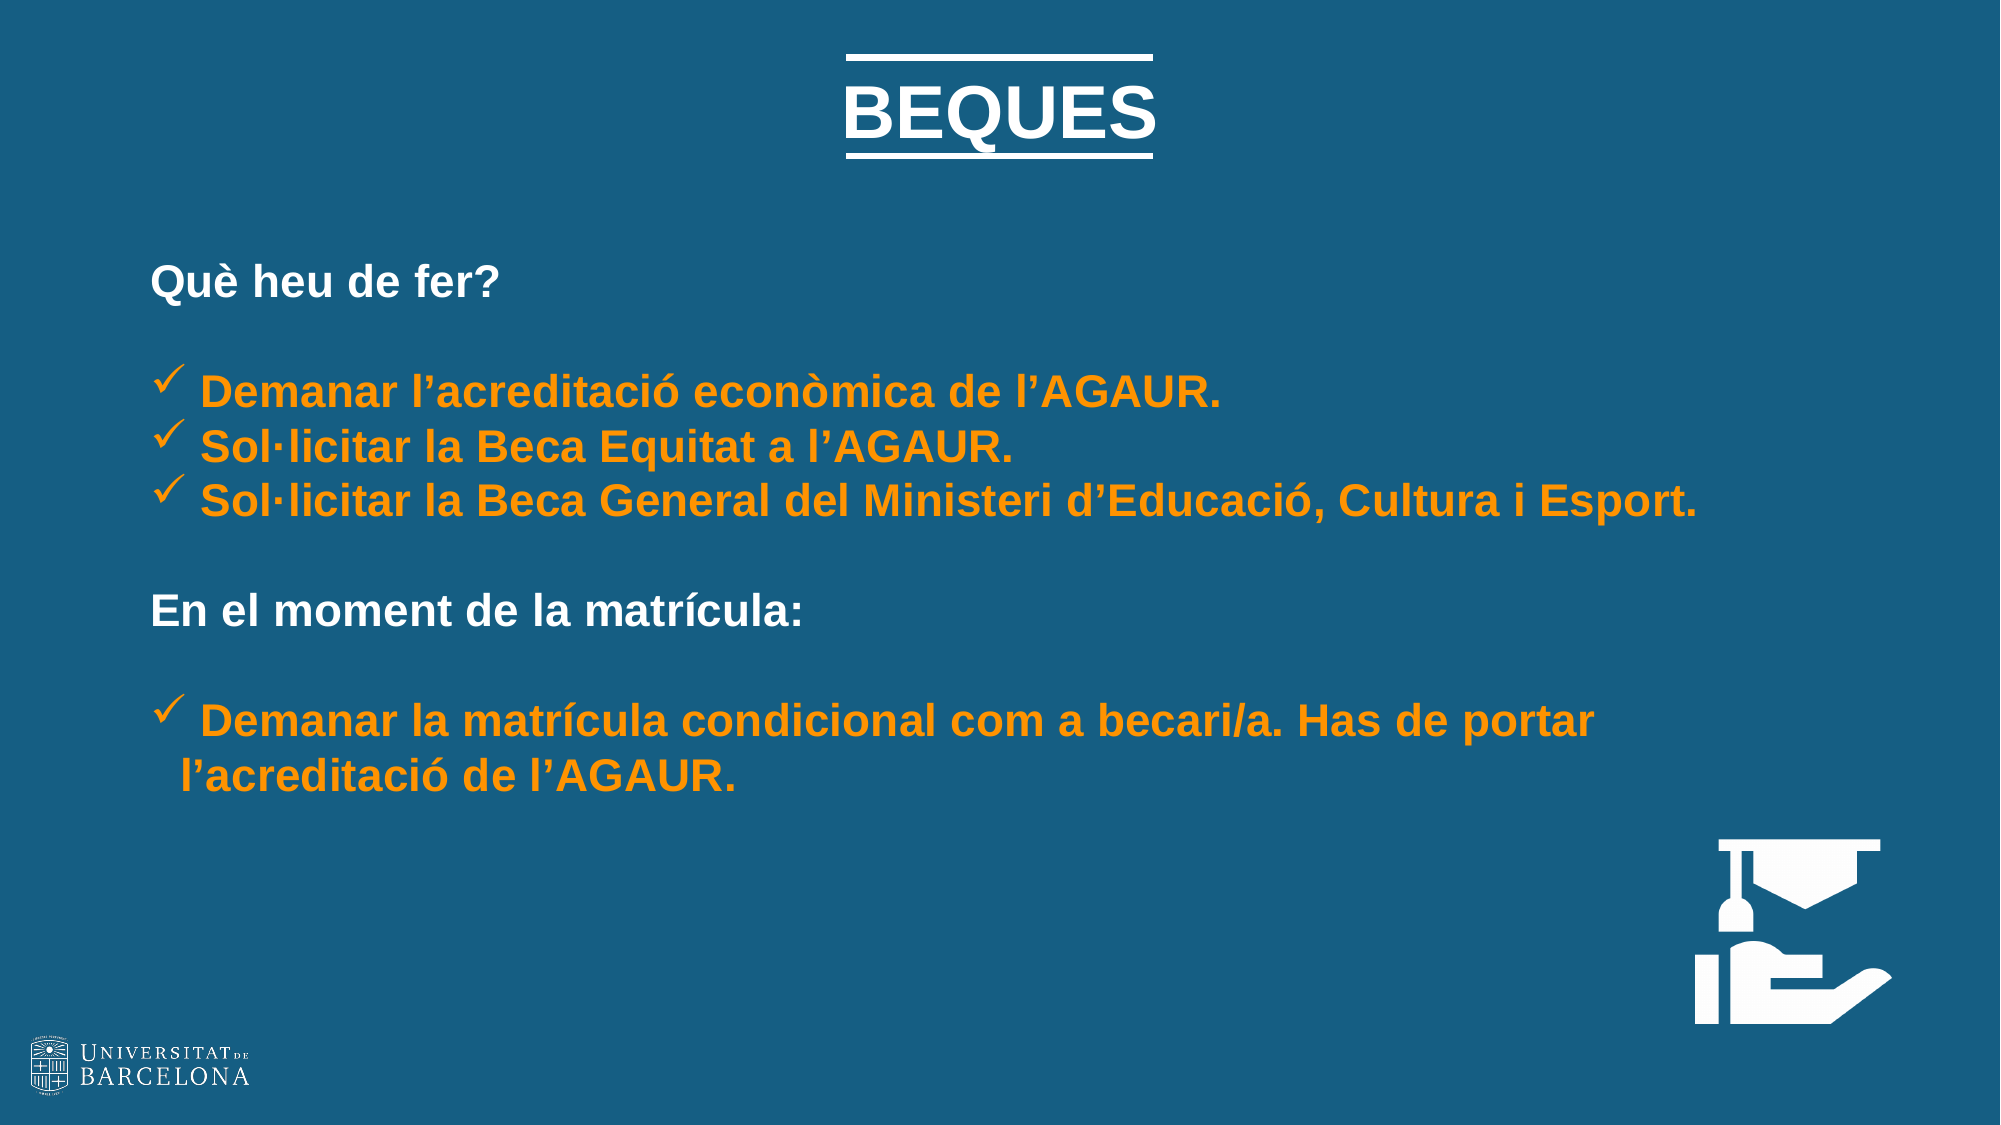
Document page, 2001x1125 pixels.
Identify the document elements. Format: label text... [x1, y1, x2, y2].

picture [1695, 833, 1892, 1031]
text_box BEQUES [826, 55, 1174, 161]
picture [21, 1029, 259, 1102]
list Què heu de fer? Demanar l’acreditació econòmica de l’AGAUR. Sol·licitar la Beca Equitat a l’AGAUR. Sol·licitar la Beca General del Ministeri d’Educació, Cultura i Esport. En el moment de la matrícula: Demanar la matrícula condicional com a becari/a. Has de portar l’acreditació de l’AGAUR. [134, 194, 1866, 834]
